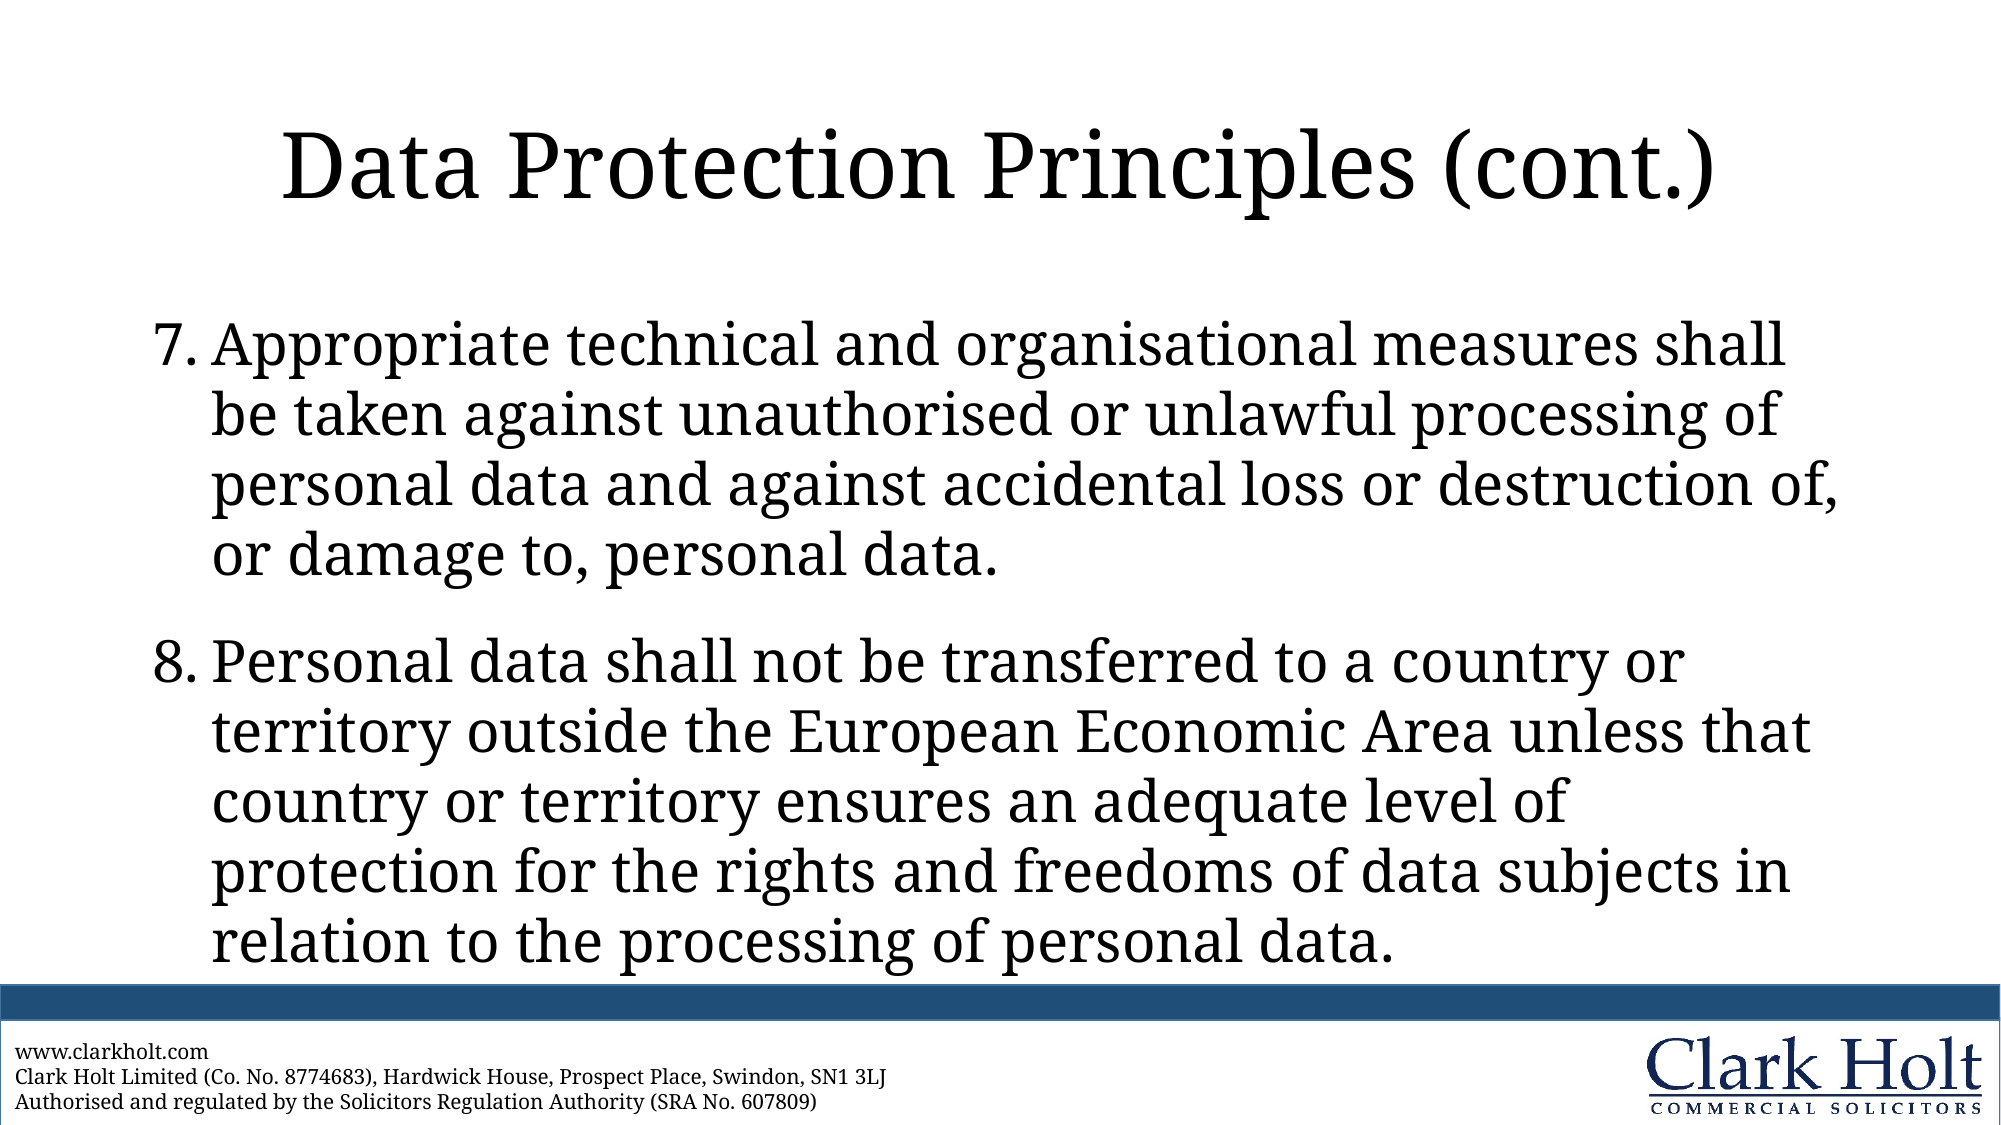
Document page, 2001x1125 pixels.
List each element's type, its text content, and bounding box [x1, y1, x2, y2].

title Data Protection Principles (cont.) [137, 59, 1863, 278]
picture [1647, 1036, 1982, 1114]
list 7. Appropriate technical and organisational measures shall be taken against unauthorised or unlawful processing of personal data and against accidental loss or destruction of, or damage to, personal data. 8. Personal data shall not be transferred to a country or territory outside the European Economic Area unless that country or territory ensures an adequate level of protection for the rights and freedoms of data subjects in relation to the processing of personal data. [137, 299, 1863, 1014]
